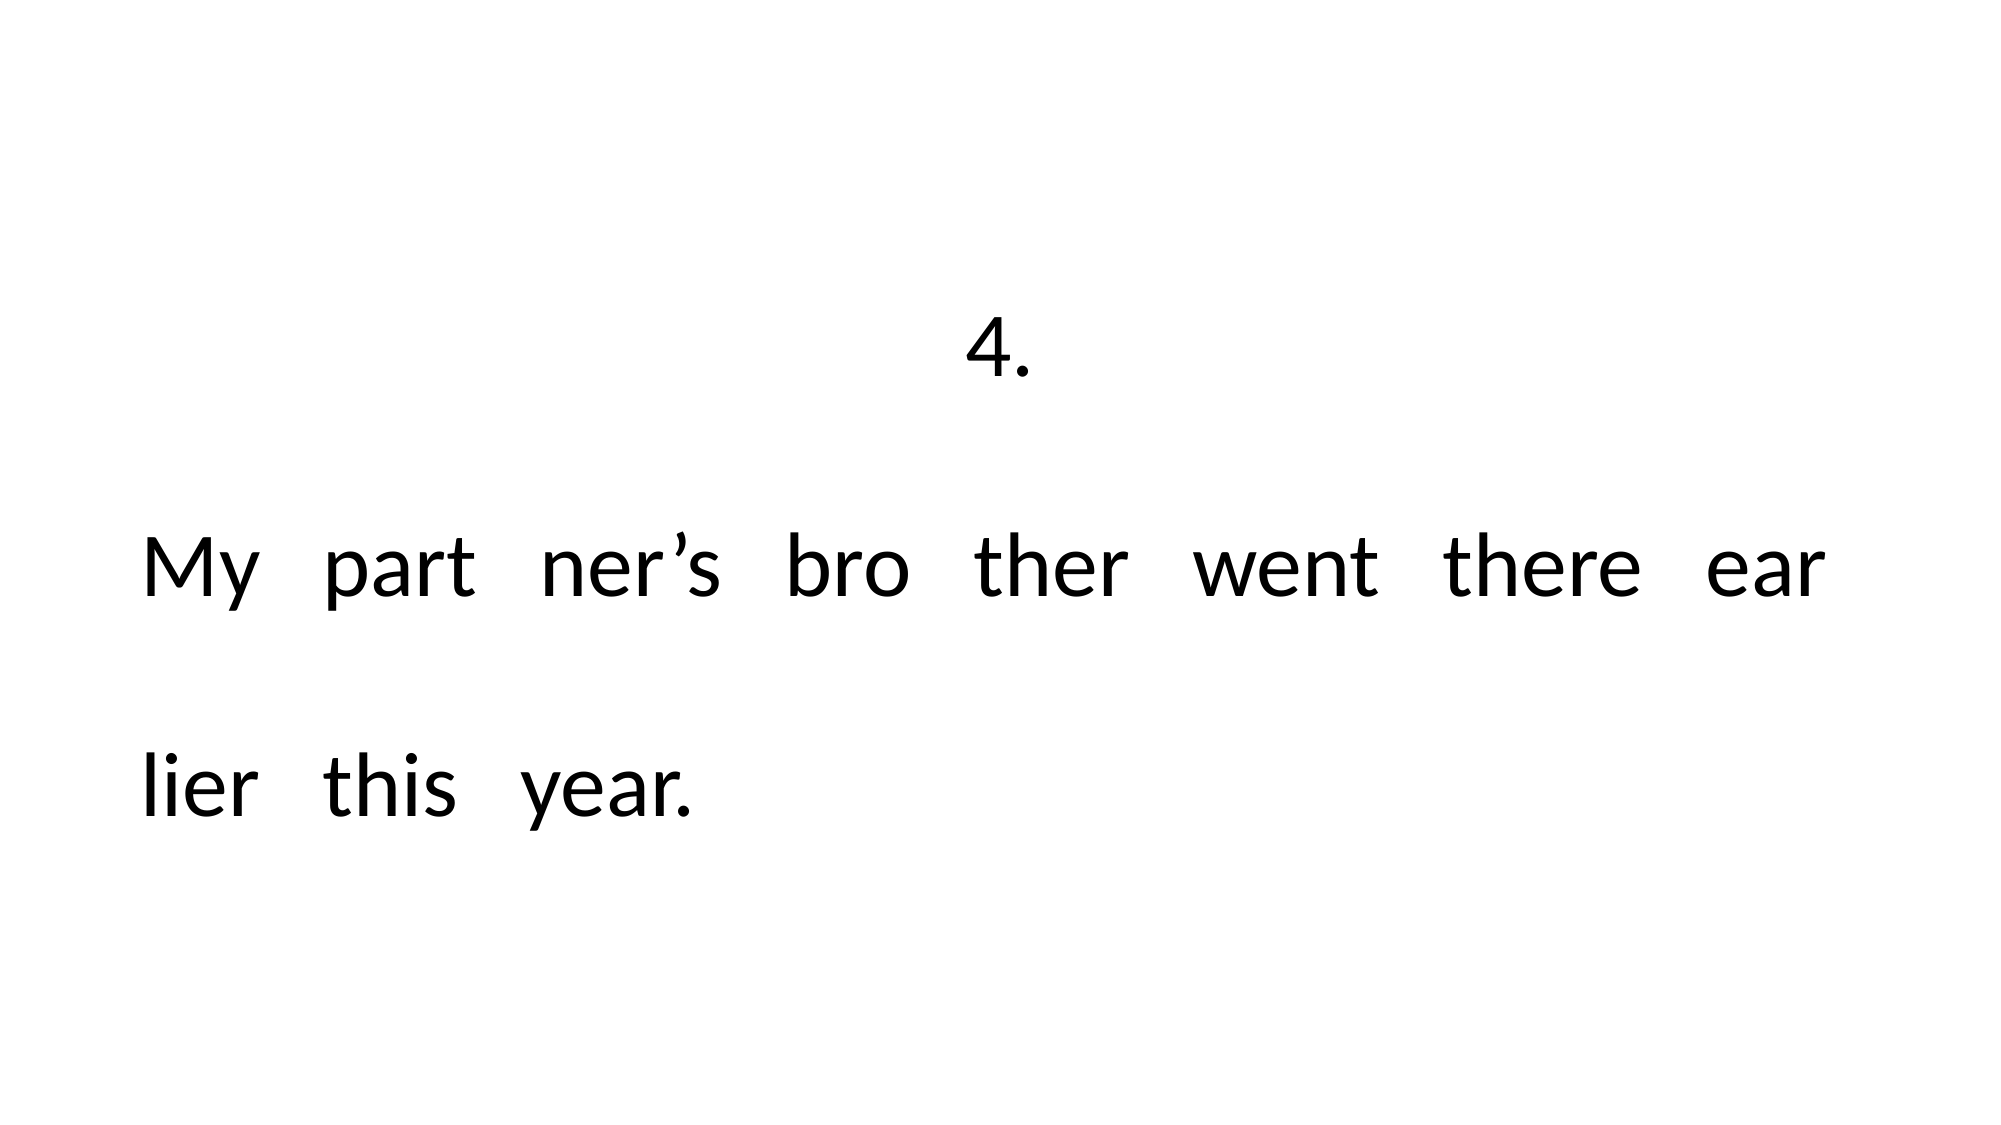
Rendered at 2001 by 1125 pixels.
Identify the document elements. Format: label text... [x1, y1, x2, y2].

text_box 4. My part ner’s bro ther went there ear lier this year. [126, 277, 1874, 842]
